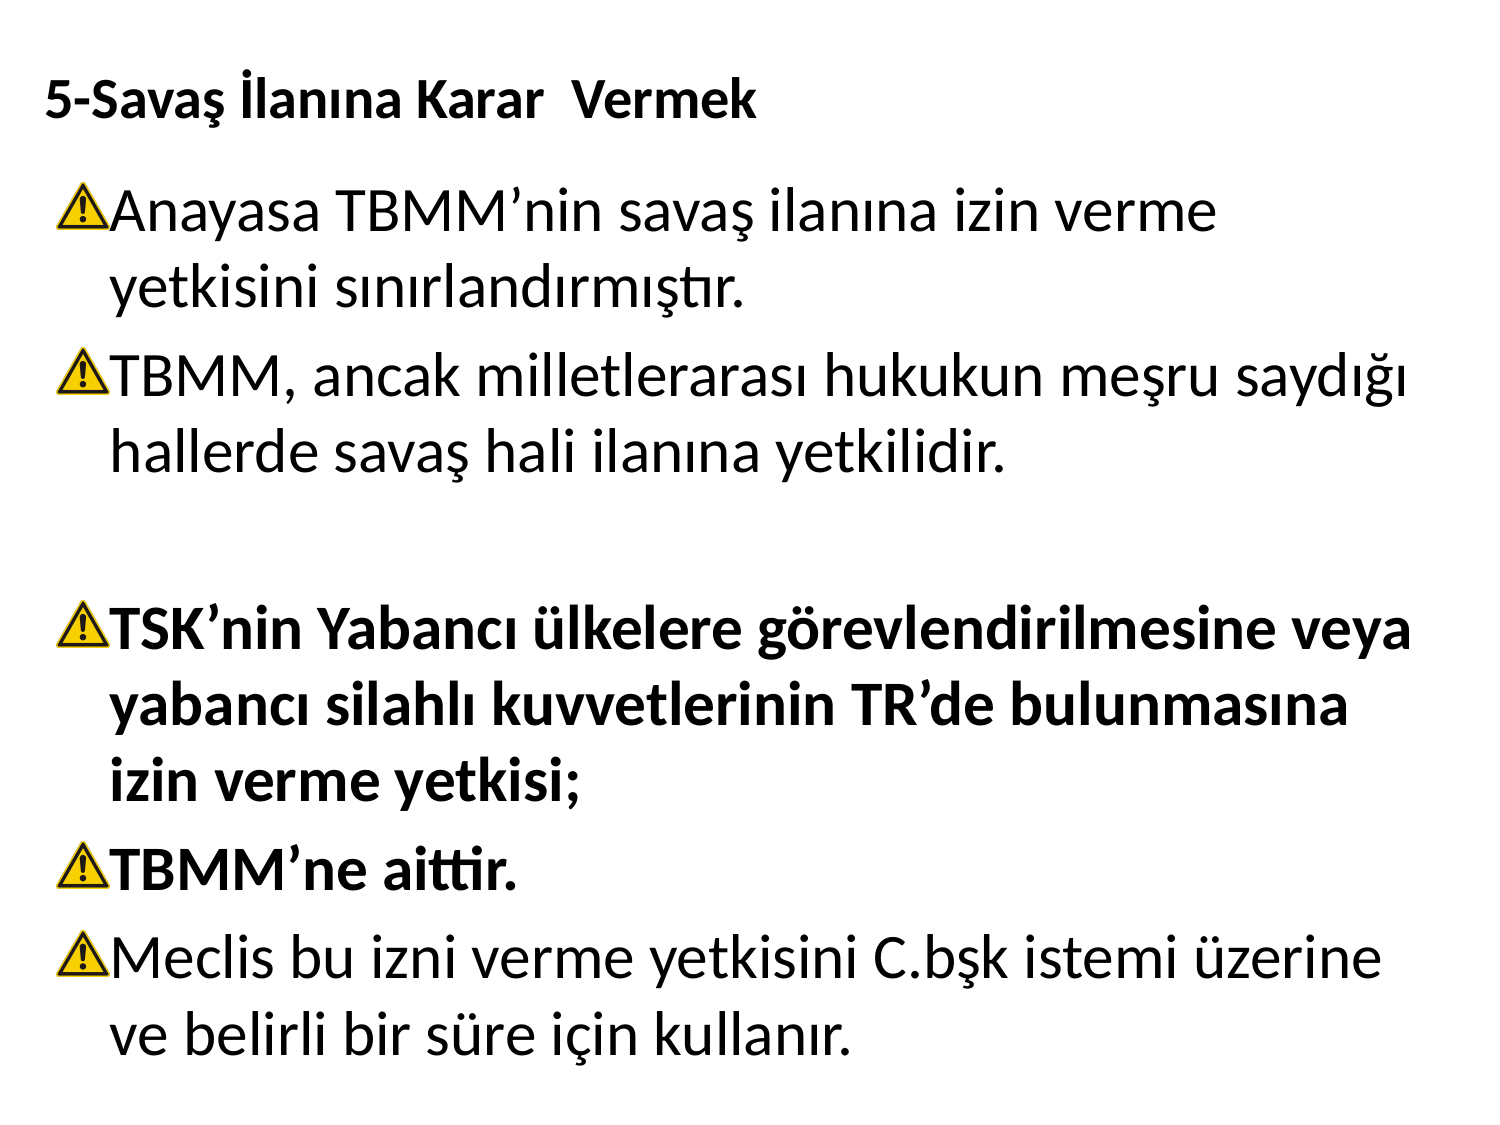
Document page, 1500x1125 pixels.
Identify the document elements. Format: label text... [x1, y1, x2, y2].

title 5-Savaş İlanına Karar Vermek [29, 30, 1459, 159]
list Anayasa TBMM’nin savaş ilanına izin verme yetkisini sınırlandırmıştır. TBMM, ancak milletlerarası hukukun meşru saydığı hallerde savaş hali ilanına yetkilidir. TSK’nin Yabancı ülkelere görevlendirilmesine veya yabancı silahlı kuvvetlerinin TR’de bulunmasına izin verme yetkisi; TBMM’ne aittir. Meclis bu izni verme yetkisini C.bşk istemi üzerine ve belirli bir süre için kullanır. [41, 160, 1447, 1083]
picture [56, 841, 103, 889]
picture [56, 182, 103, 230]
picture [56, 600, 103, 648]
picture [56, 347, 103, 395]
picture [56, 930, 103, 977]
